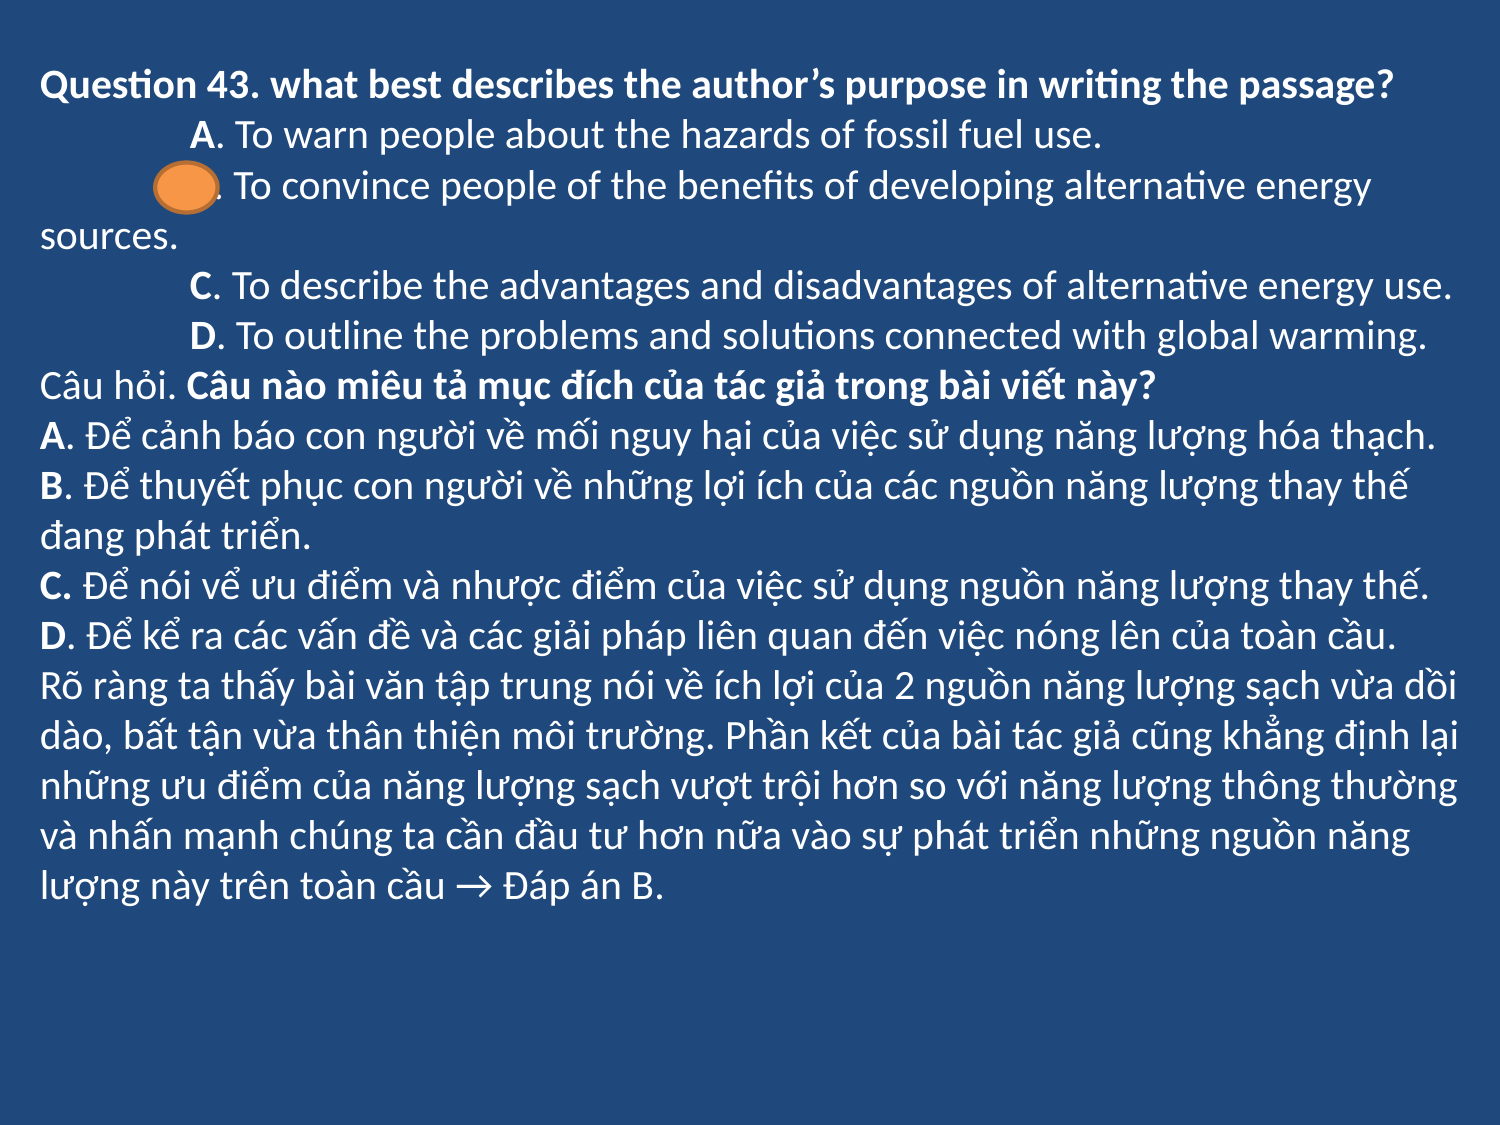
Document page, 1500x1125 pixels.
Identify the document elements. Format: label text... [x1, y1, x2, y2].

text_box Question 43. what best describes the author’s purpose in writing the passage? A. To warn people about the hazards of fossil fuel use. B. To convince people of the benefits of developing alternative energy sources. C. To describe the advantages and disadvantages of alternative energy use. D. To outline the problems and solutions connected with global warming. Câu hỏi. Câu nào miêu tả mục đích của tác giả trong bài viết này? A. Để cảnh báo con người về mối nguy hại của việc sử dụng năng lượng hóa thạch. B. Để thuyết phục con người về những lợi ích của các nguồn năng lượng thay thế đang phát triển. C. Để nói vể ưu điểm và nhược điểm của việc sử dụng nguồn năng lượng thay thế. D. Để kể ra các vấn đề và các giải pháp liên quan đến việc nóng lên của toàn cầu. Rõ ràng ta thấy bài văn tập trung nói về ích lợi của 2 nguồn năng lượng sạch vừa dồi dào, bất tận vừa thân thiện môi trường. Phần kết của bài tác giả cũng khẳng định lại những ưu điểm của năng lượng sạch vượt trội hơn so với năng lượng thông thường và nhấn mạnh chúng ta cần đầu tư hơn nữa vào sự phát triển những nguồn năng lượng này trên toàn cầu → Đáp án B. [24, 49, 1500, 966]
text_box [153, 160, 220, 215]
